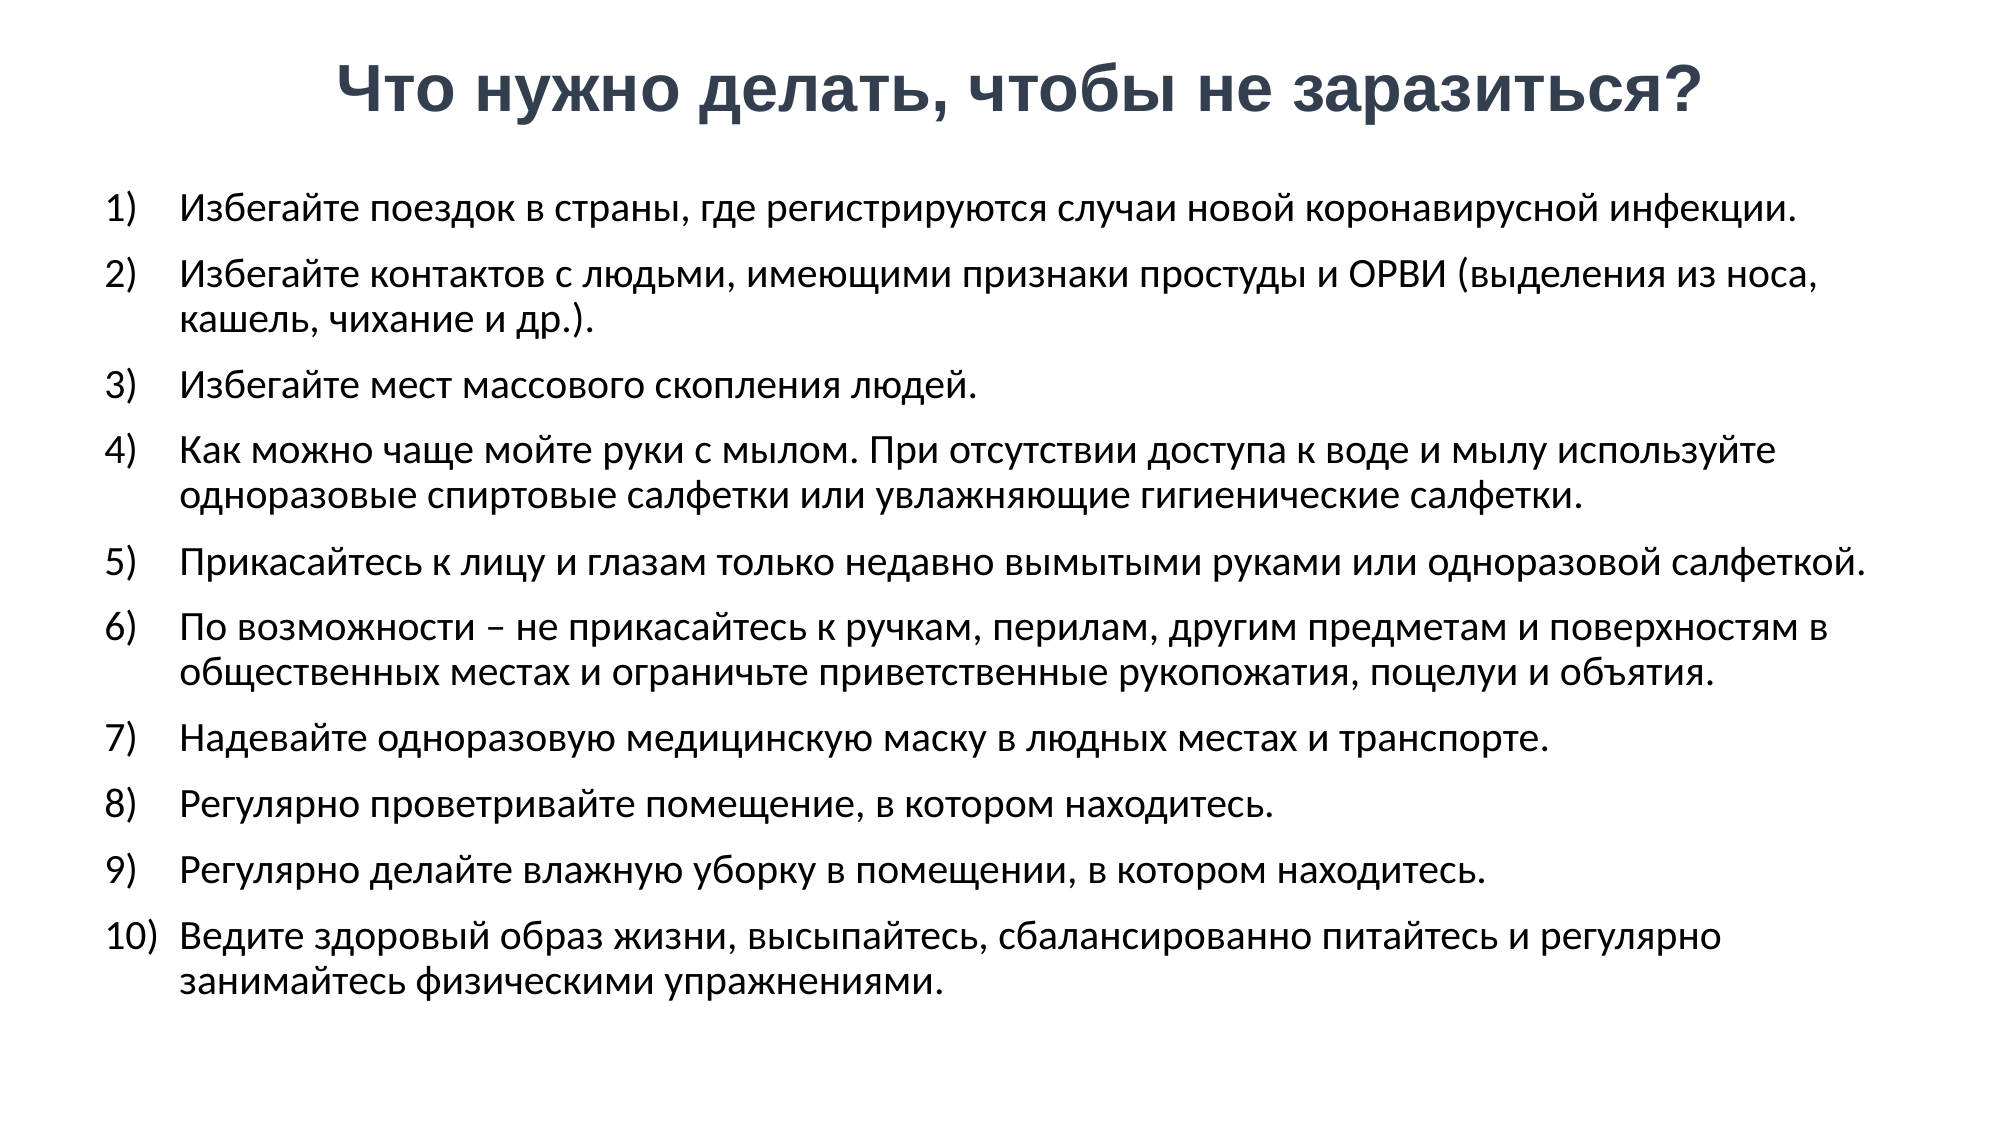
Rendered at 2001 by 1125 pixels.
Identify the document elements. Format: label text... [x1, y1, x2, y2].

text_box Что нужно делать, чтобы не заразиться? [158, 32, 1884, 149]
list Избегайте поездок в страны, где регистрируются случаи новой коронавирусной инфекции. Избегайте контактов с людьми, имеющими признаки простуды и ОРВИ (выделения из носа, кашель, чихание и др.). Избегайте мест массового скопления людей. Как можно чаще мойте руки с мылом. При отсутствии доступа к воде и мылу используйте одноразовые спиртовые салфетки или увлажняющие гигиенические салфетки. Прикасайтесь к лицу и глазам только недавно вымытыми руками или одноразовой салфеткой. По возможности – не прикасайтесь к ручкам, перилам, другим предметам и поверхностям в общественных местах и ограничьте приветственные рукопожатия, поцелуи и объятия. Надевайте одноразовую медицинскую маску в людных местах и транспорте. Регулярно проветривайте помещение, в котором находитесь. Регулярно делайте влажную уборку в помещении, в котором находитесь. Ведите здоровый образ жизни, высыпайтесь, сбалансированно питайтесь и регулярно занимайтесь физическими упражнениями. [89, 178, 1911, 1075]
